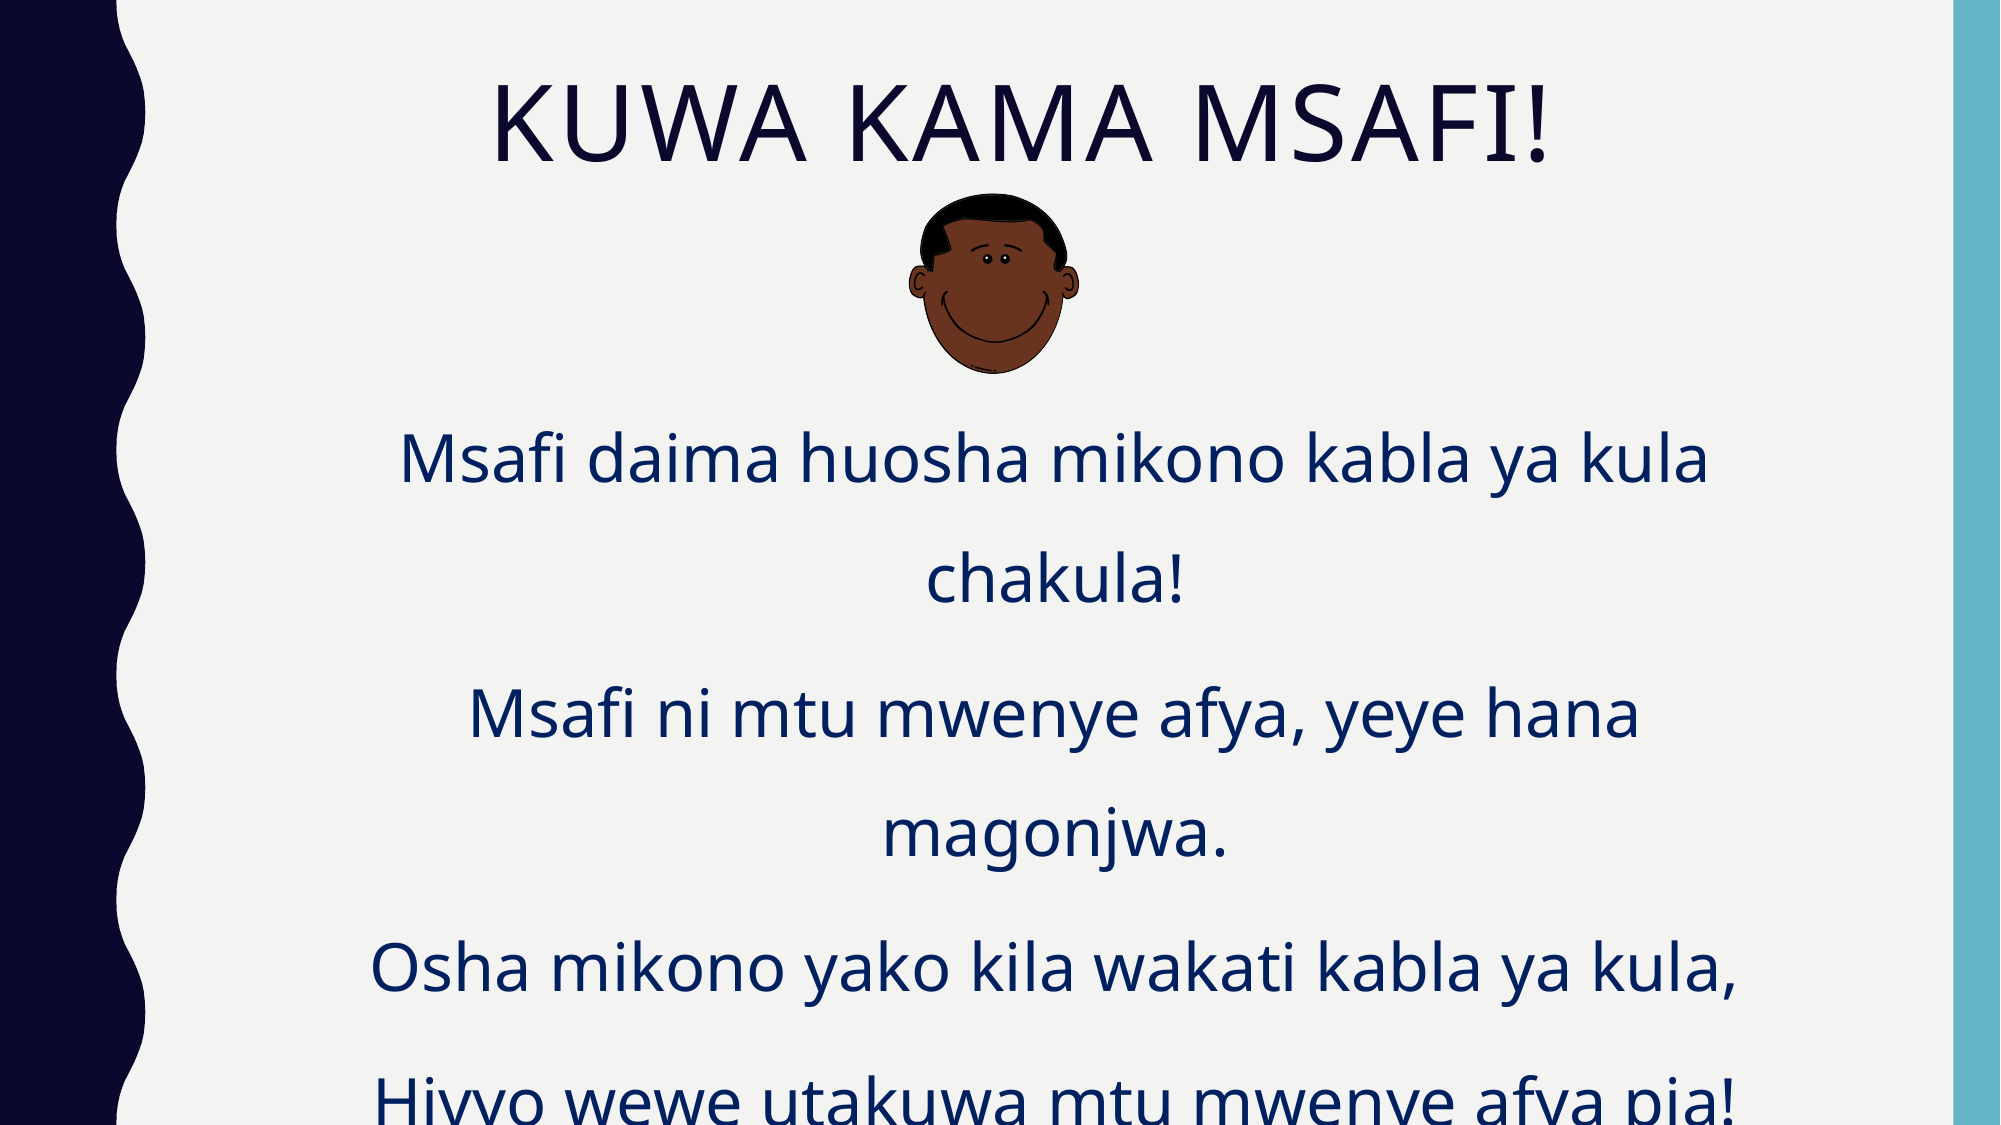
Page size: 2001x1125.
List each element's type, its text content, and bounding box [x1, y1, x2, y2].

list Msafi daima huosha mikono kabla ya kula chakula! Msafi ni mtu mwenye afya, yeye hana magonjwa. Osha mikono yako kila wakati kabla ya kula, Hivyo wewe utakuwa mtu mwenye afya pia! [337, 368, 1774, 893]
picture [894, 185, 1091, 385]
title Kuwa Kama Msafi! [186, 62, 1857, 308]
